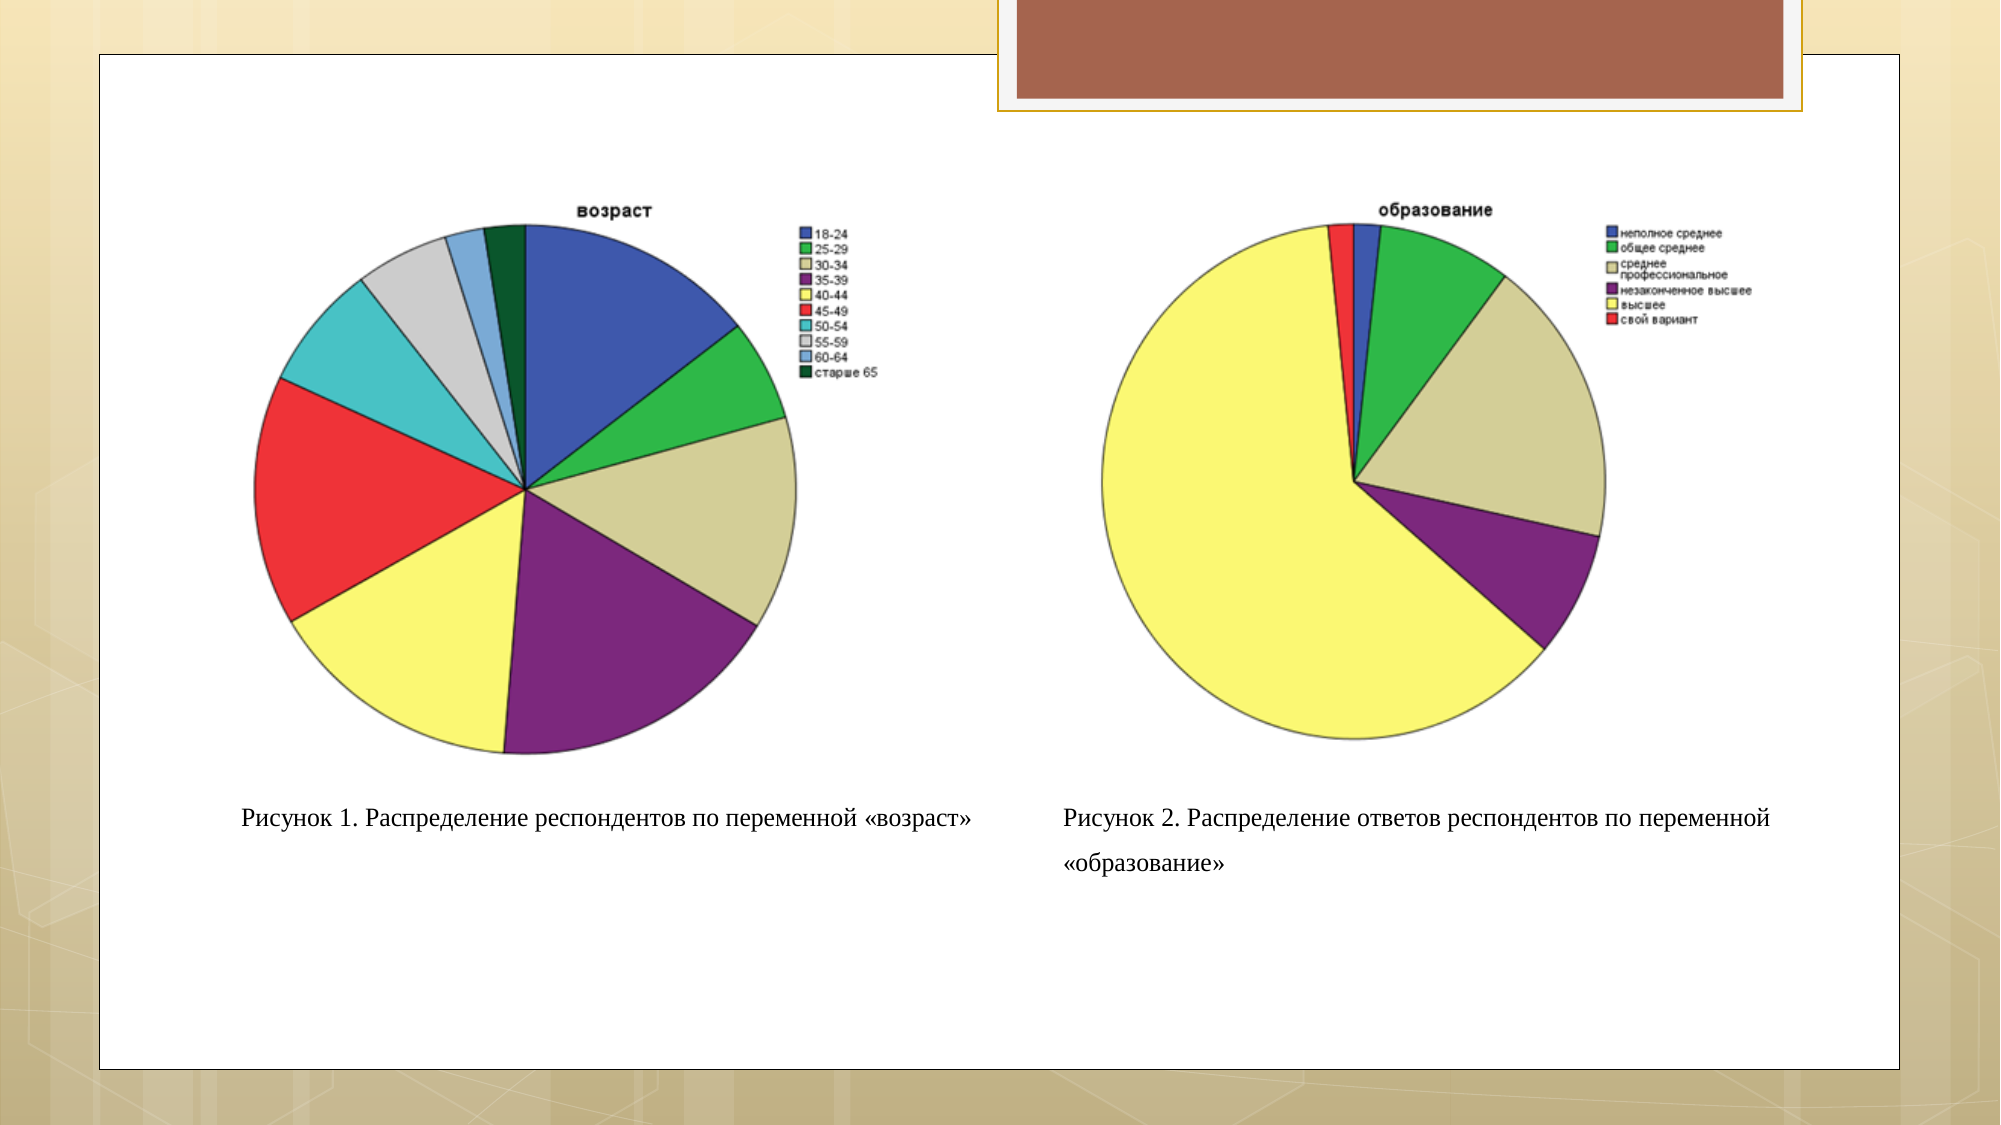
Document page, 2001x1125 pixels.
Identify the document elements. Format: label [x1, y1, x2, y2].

picture [240, 184, 1807, 963]
